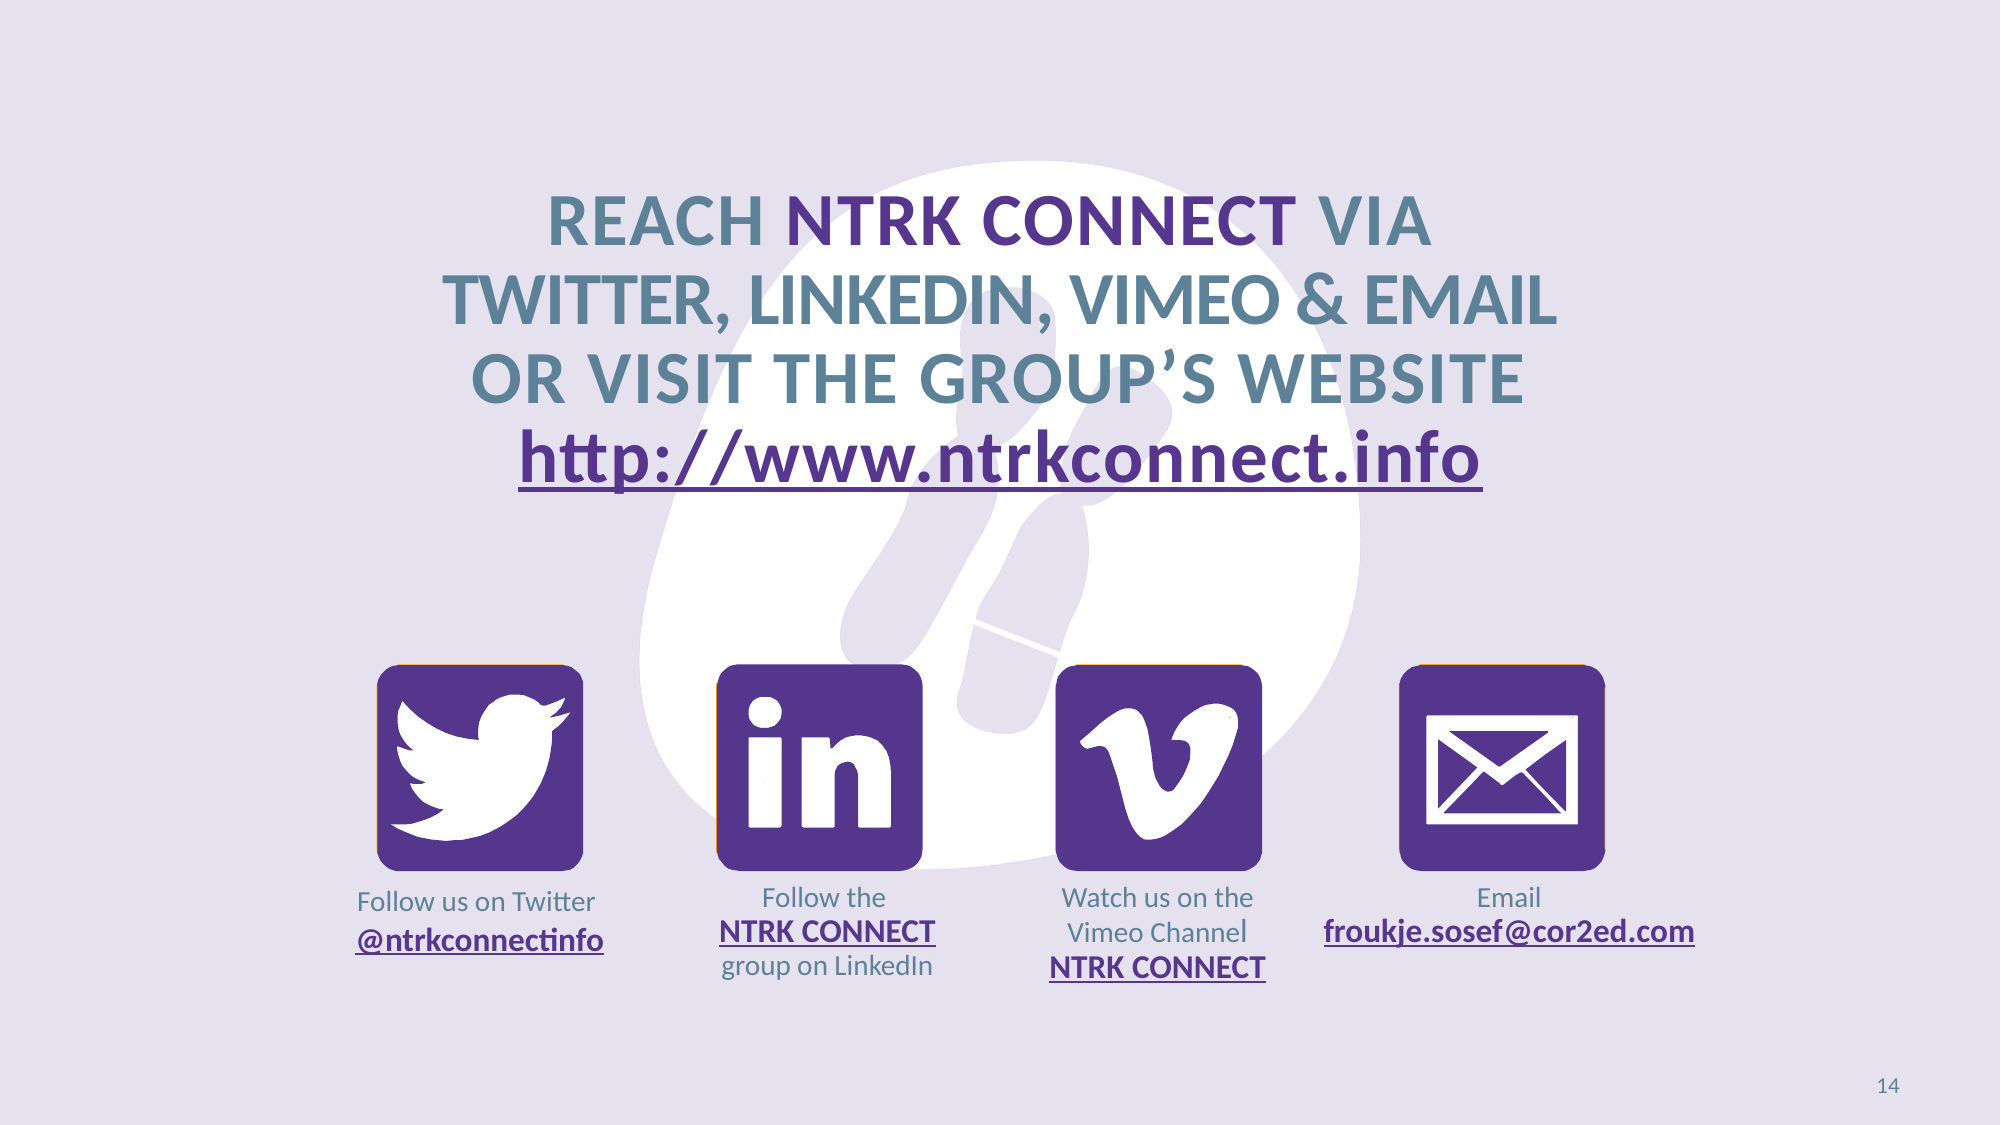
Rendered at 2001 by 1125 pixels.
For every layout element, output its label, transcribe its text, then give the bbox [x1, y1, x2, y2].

slide_number 14 [1771, 1054, 1900, 1115]
text_box Watch us on the Vimeo Channel NTRK CONNECT [986, 875, 1329, 994]
title REACH NTRK CONNECT VIA TWITTER, LINKEDIN, VIMEO & EMAIL OR VISIT THE GROUP’S WEBSITE http://www.ntrkconnect.info [268, 45, 1733, 634]
text_box Follow the NTRK CONNECT group on LinkedIn [656, 875, 986, 989]
text_box Follow us on Twitter @ntrkconnectinfo [340, 875, 620, 965]
picture [0, 0, 2000, 1125]
text_box Email froukje.sosef @cor2ed.com [1329, 875, 1743, 958]
